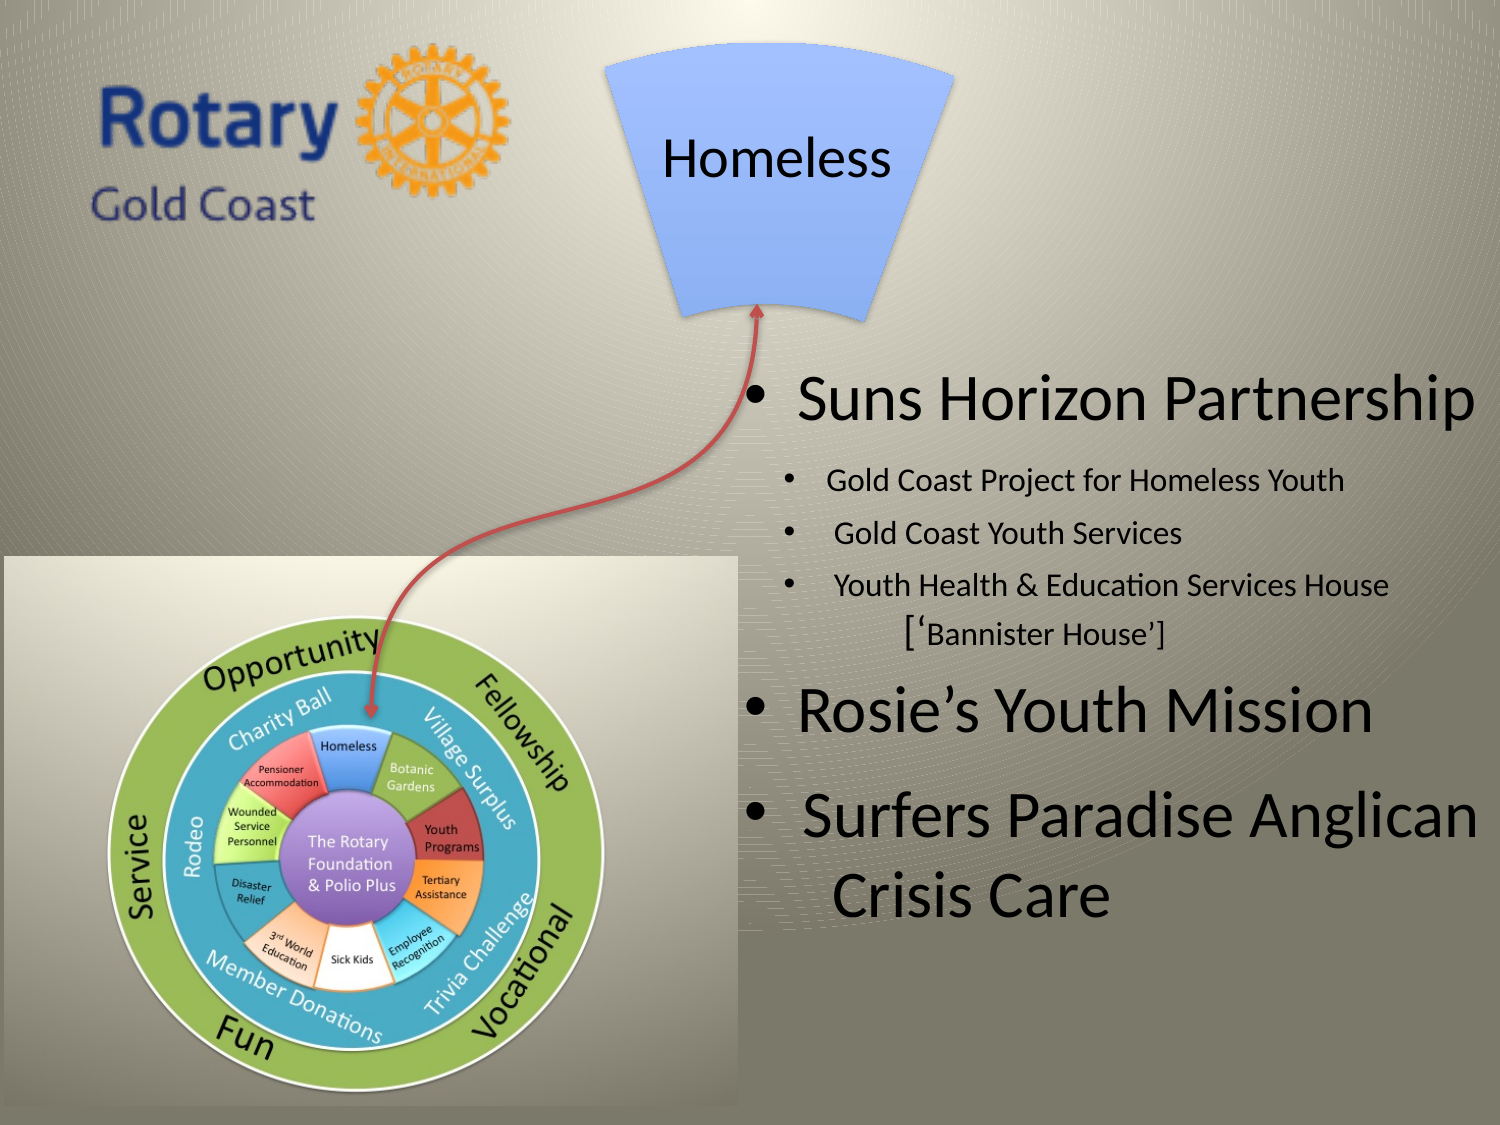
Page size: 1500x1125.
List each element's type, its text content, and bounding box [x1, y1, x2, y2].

text_box Suns Horizon Partnership Gold Coast Project for Homeless Youth Gold Coast Youth Services Youth Health & Education Services House [‘Bannister House’] Rosie’s Youth Mission Surfers Paradise Anglican Crisis Care [776, 346, 1500, 1043]
text_box [645, 197, 910, 322]
text_box [604, 42, 955, 135]
text_box Homeless [621, 111, 933, 197]
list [0, 556, 871, 1107]
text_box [356, 318, 772, 705]
picture [0, 42, 515, 260]
